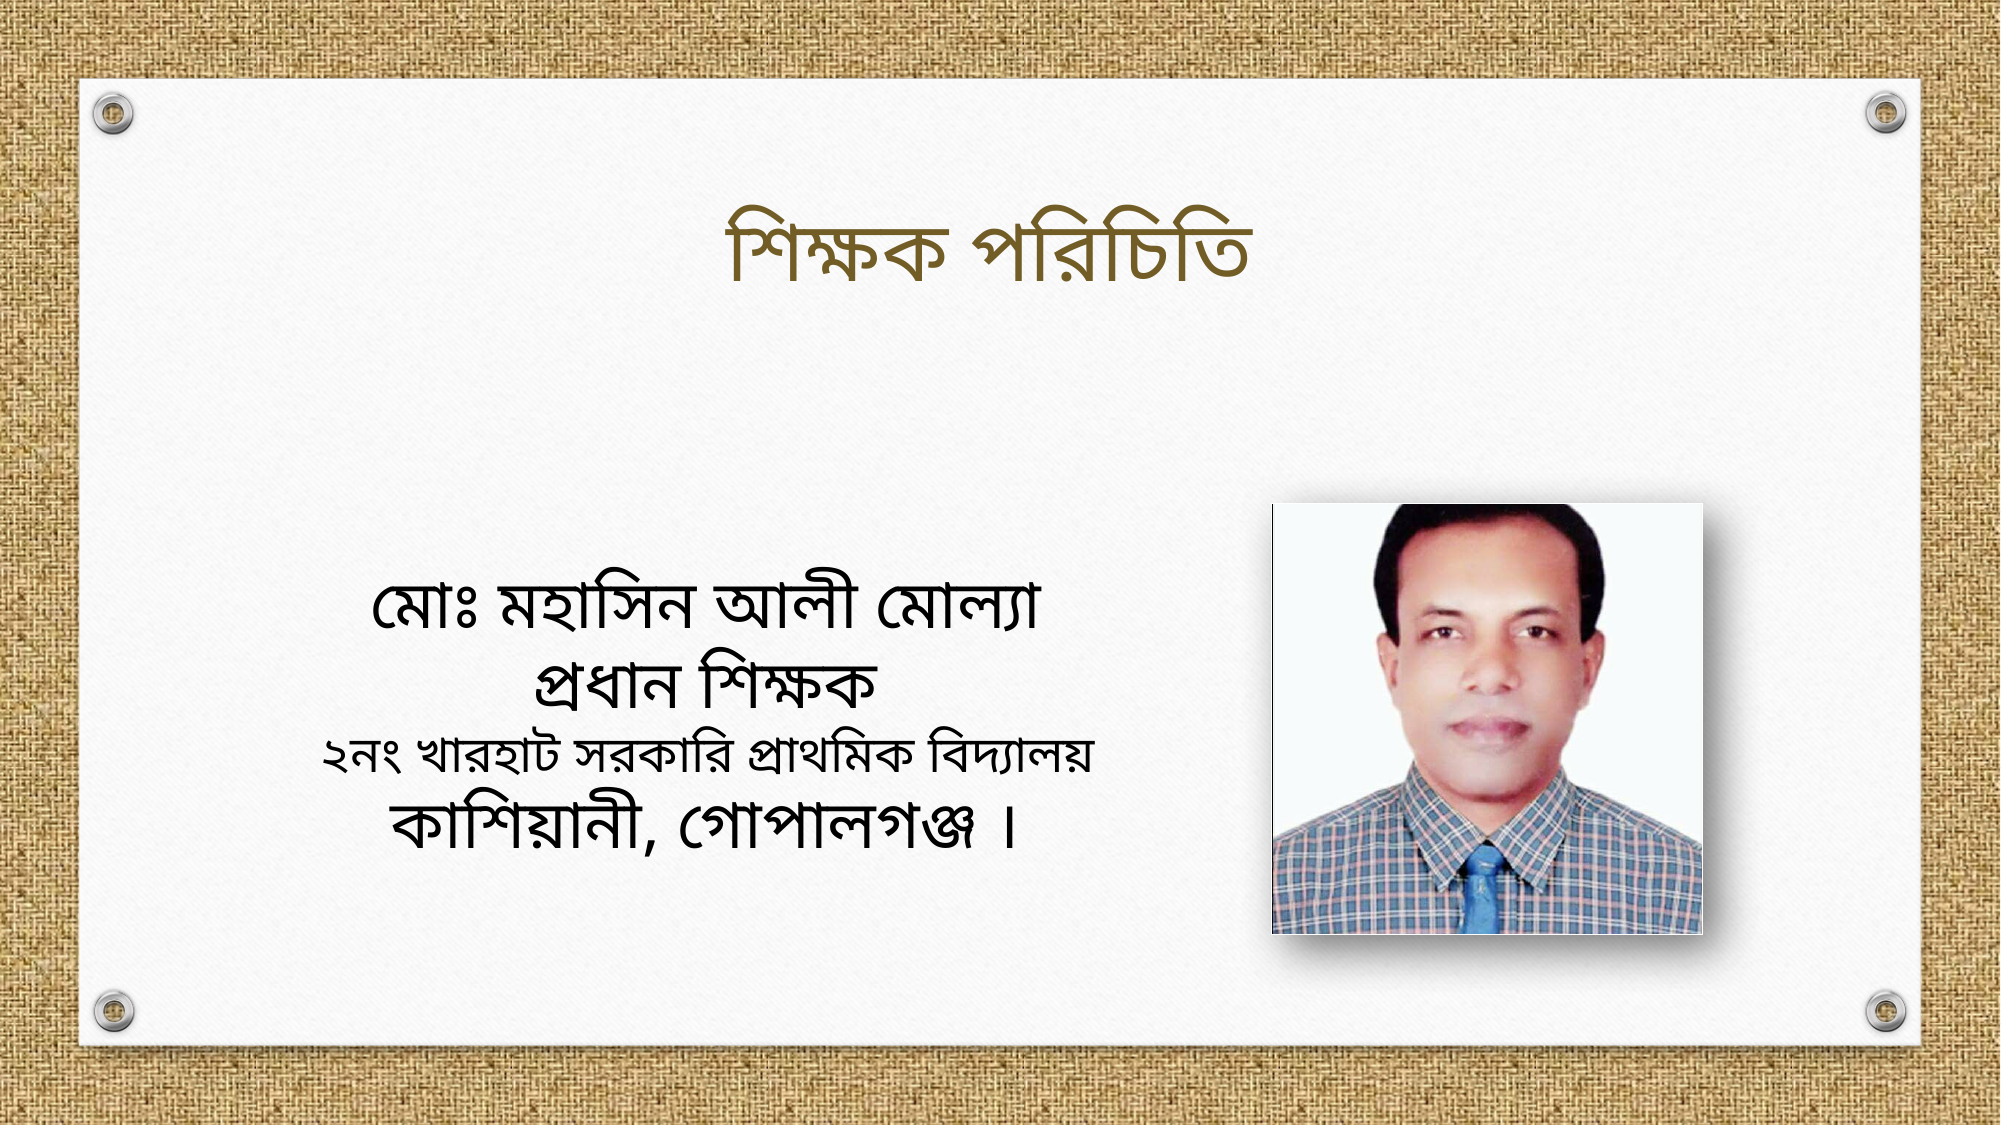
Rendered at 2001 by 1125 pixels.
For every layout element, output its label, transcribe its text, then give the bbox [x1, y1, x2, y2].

picture [0, 0, 2001, 1125]
text_box মোঃ মহাসিন আলী মোল্যা প্রধান শিক্ষক ২নং খারহাট সরকারি প্রাথমিক বিদ্যালয় কাশিয়ানী, গোপালগঞ্জ । [296, 554, 1132, 871]
text_box শিক্ষক পরিচিতি [660, 189, 1340, 307]
